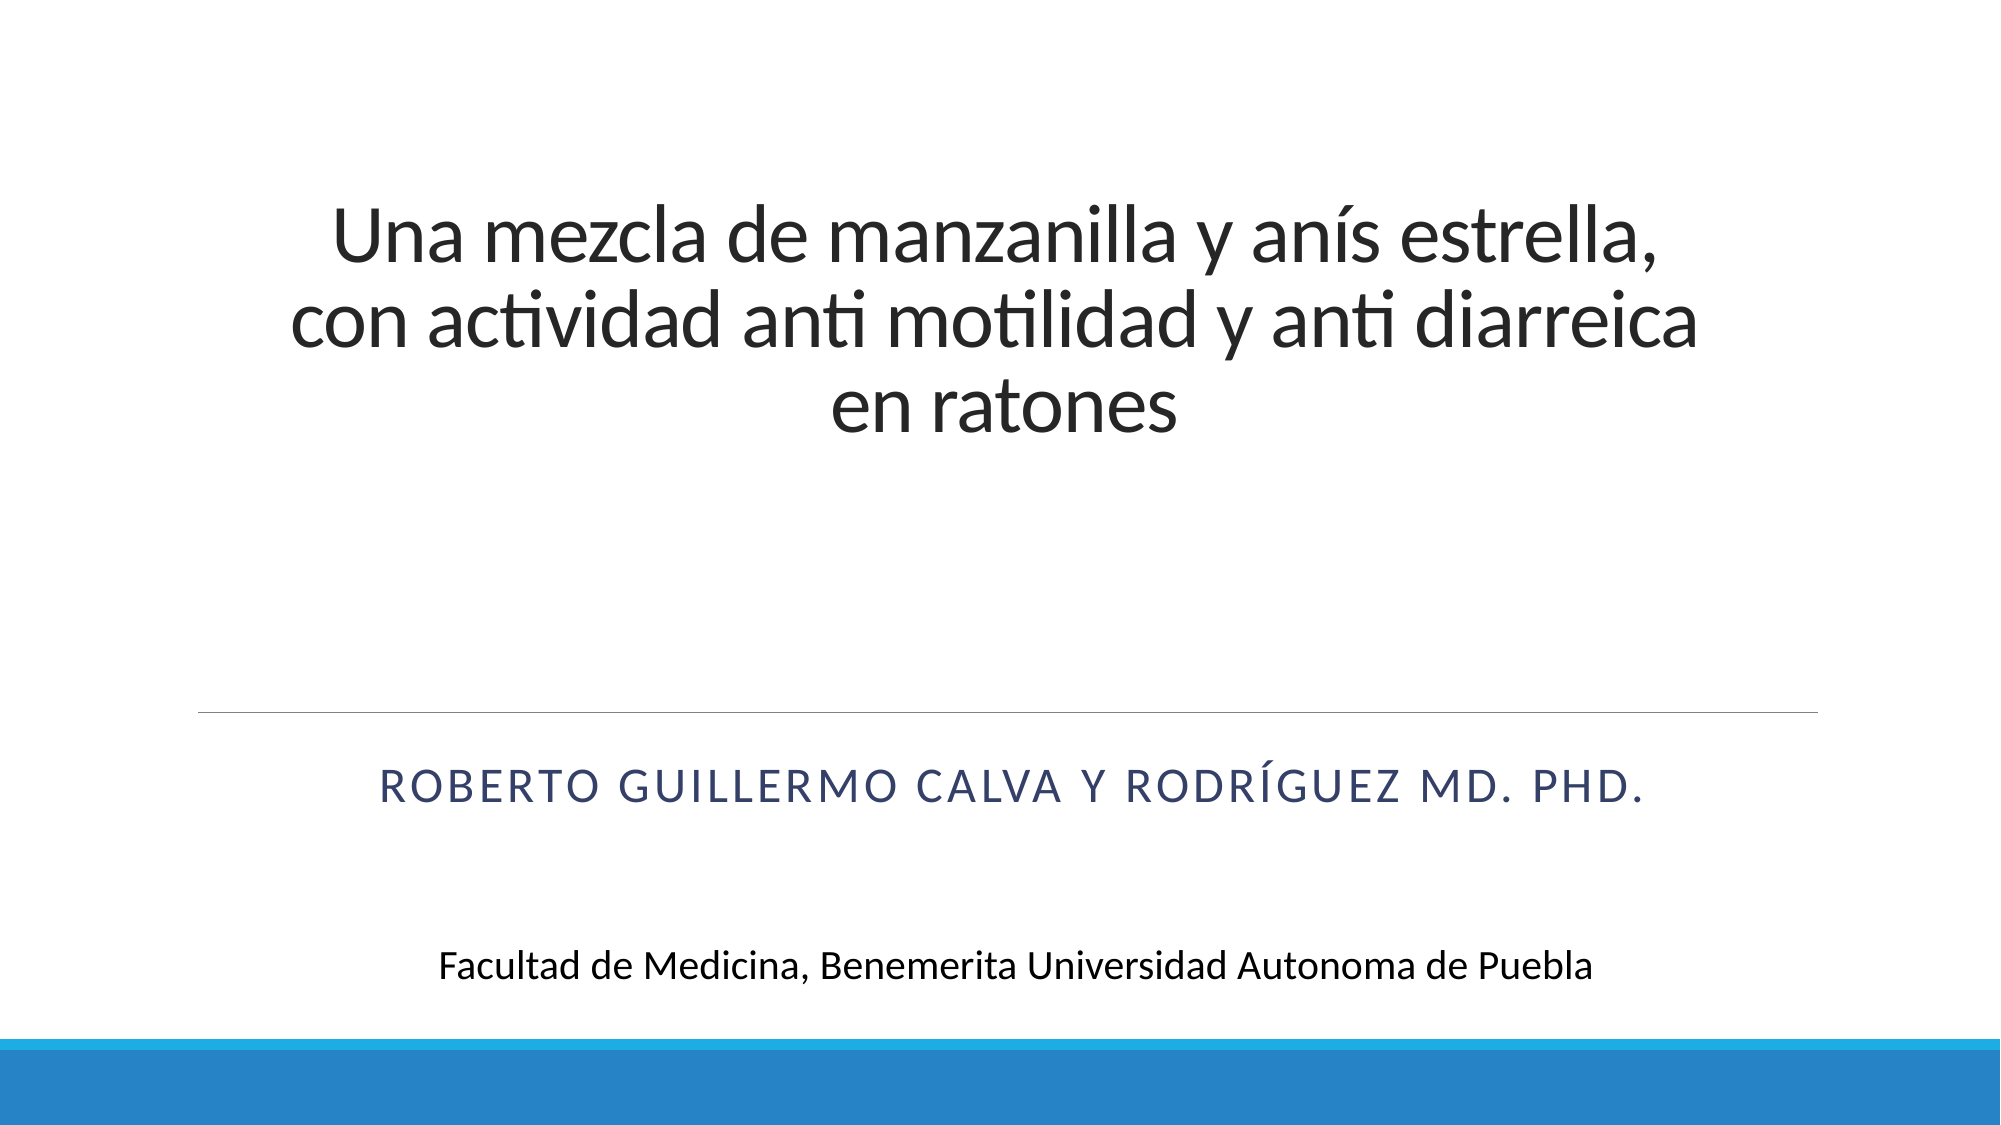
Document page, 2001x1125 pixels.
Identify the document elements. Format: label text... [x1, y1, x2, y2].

title Una mezcla de manzanilla y anís estrella, con actividad anti motilidad y anti diarreica en ratones [179, 124, 1830, 457]
text_box Facultad de Medicina, Benemerita Universidad Autonoma de Puebla [423, 930, 1610, 996]
subtitle Roberto Guillermo Calva y Rodríguez MD. Phd. [187, 752, 1838, 842]
